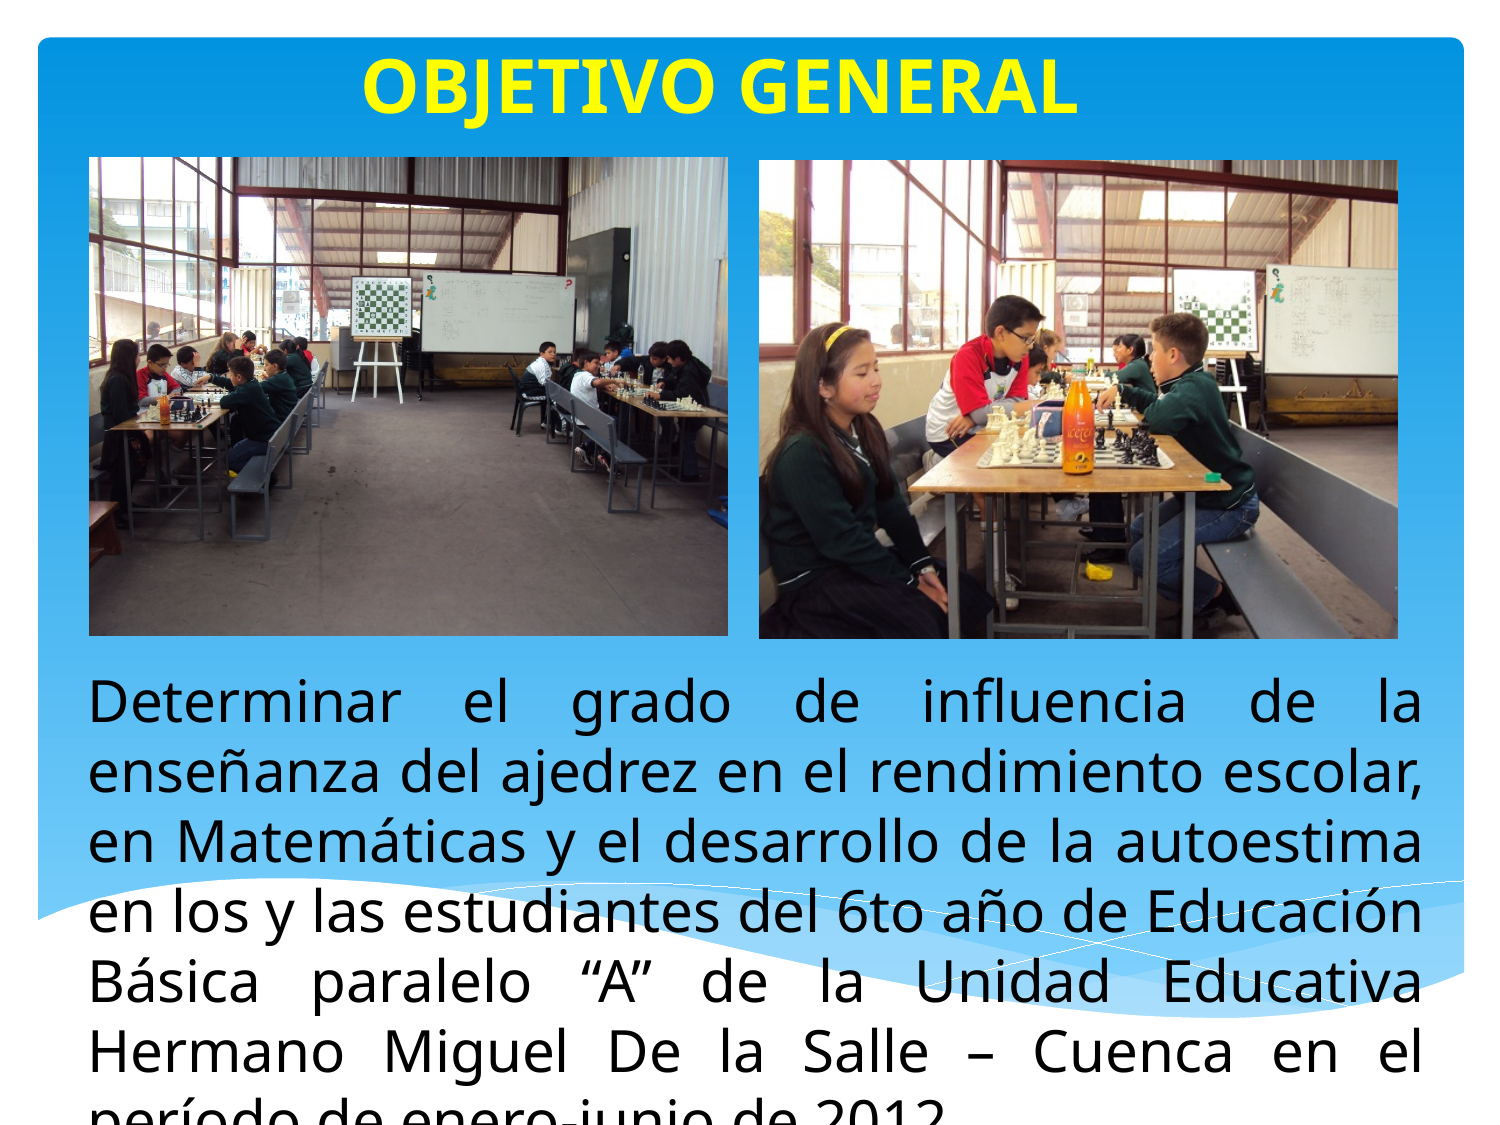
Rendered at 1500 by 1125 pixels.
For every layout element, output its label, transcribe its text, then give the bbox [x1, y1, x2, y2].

text_box Determinar el grado de influencia de la enseñanza del ajedrez en el rendimiento escolar, en Matemáticas y el desarrollo de la autoestima en los y las estudiantes del 6to año de Educación Básica paralelo “A” de la Unidad Educativa Hermano Miguel De la Salle – Cuenca en el período de enero-junio de 2012. [87, 656, 1436, 1094]
picture [89, 158, 728, 637]
picture [759, 161, 1398, 640]
text_box OBJETIVO GENERAL [53, 30, 1388, 136]
